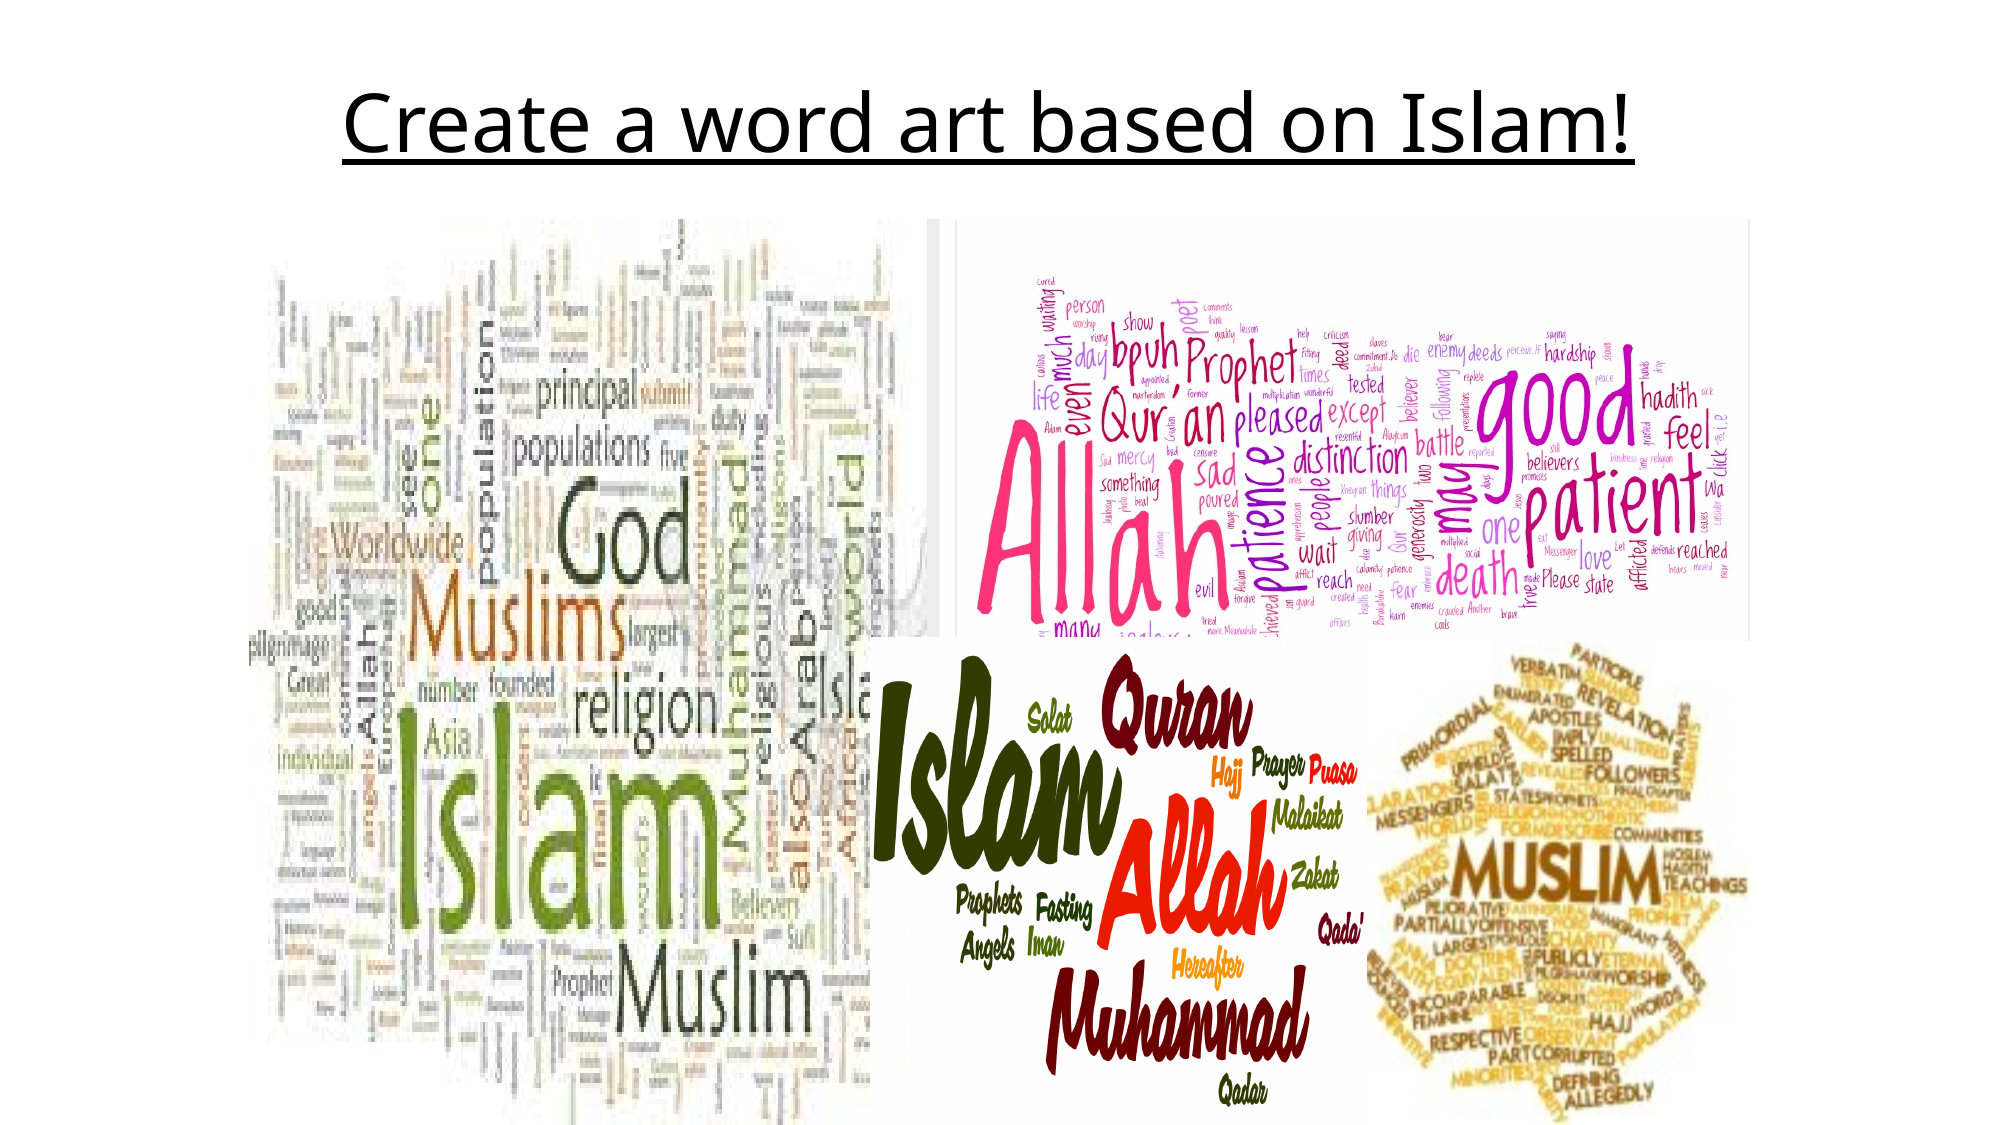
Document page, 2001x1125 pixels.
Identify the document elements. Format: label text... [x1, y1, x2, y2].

title Create a word art based on Islam! [326, 32, 1677, 219]
picture [249, 219, 1751, 1125]
